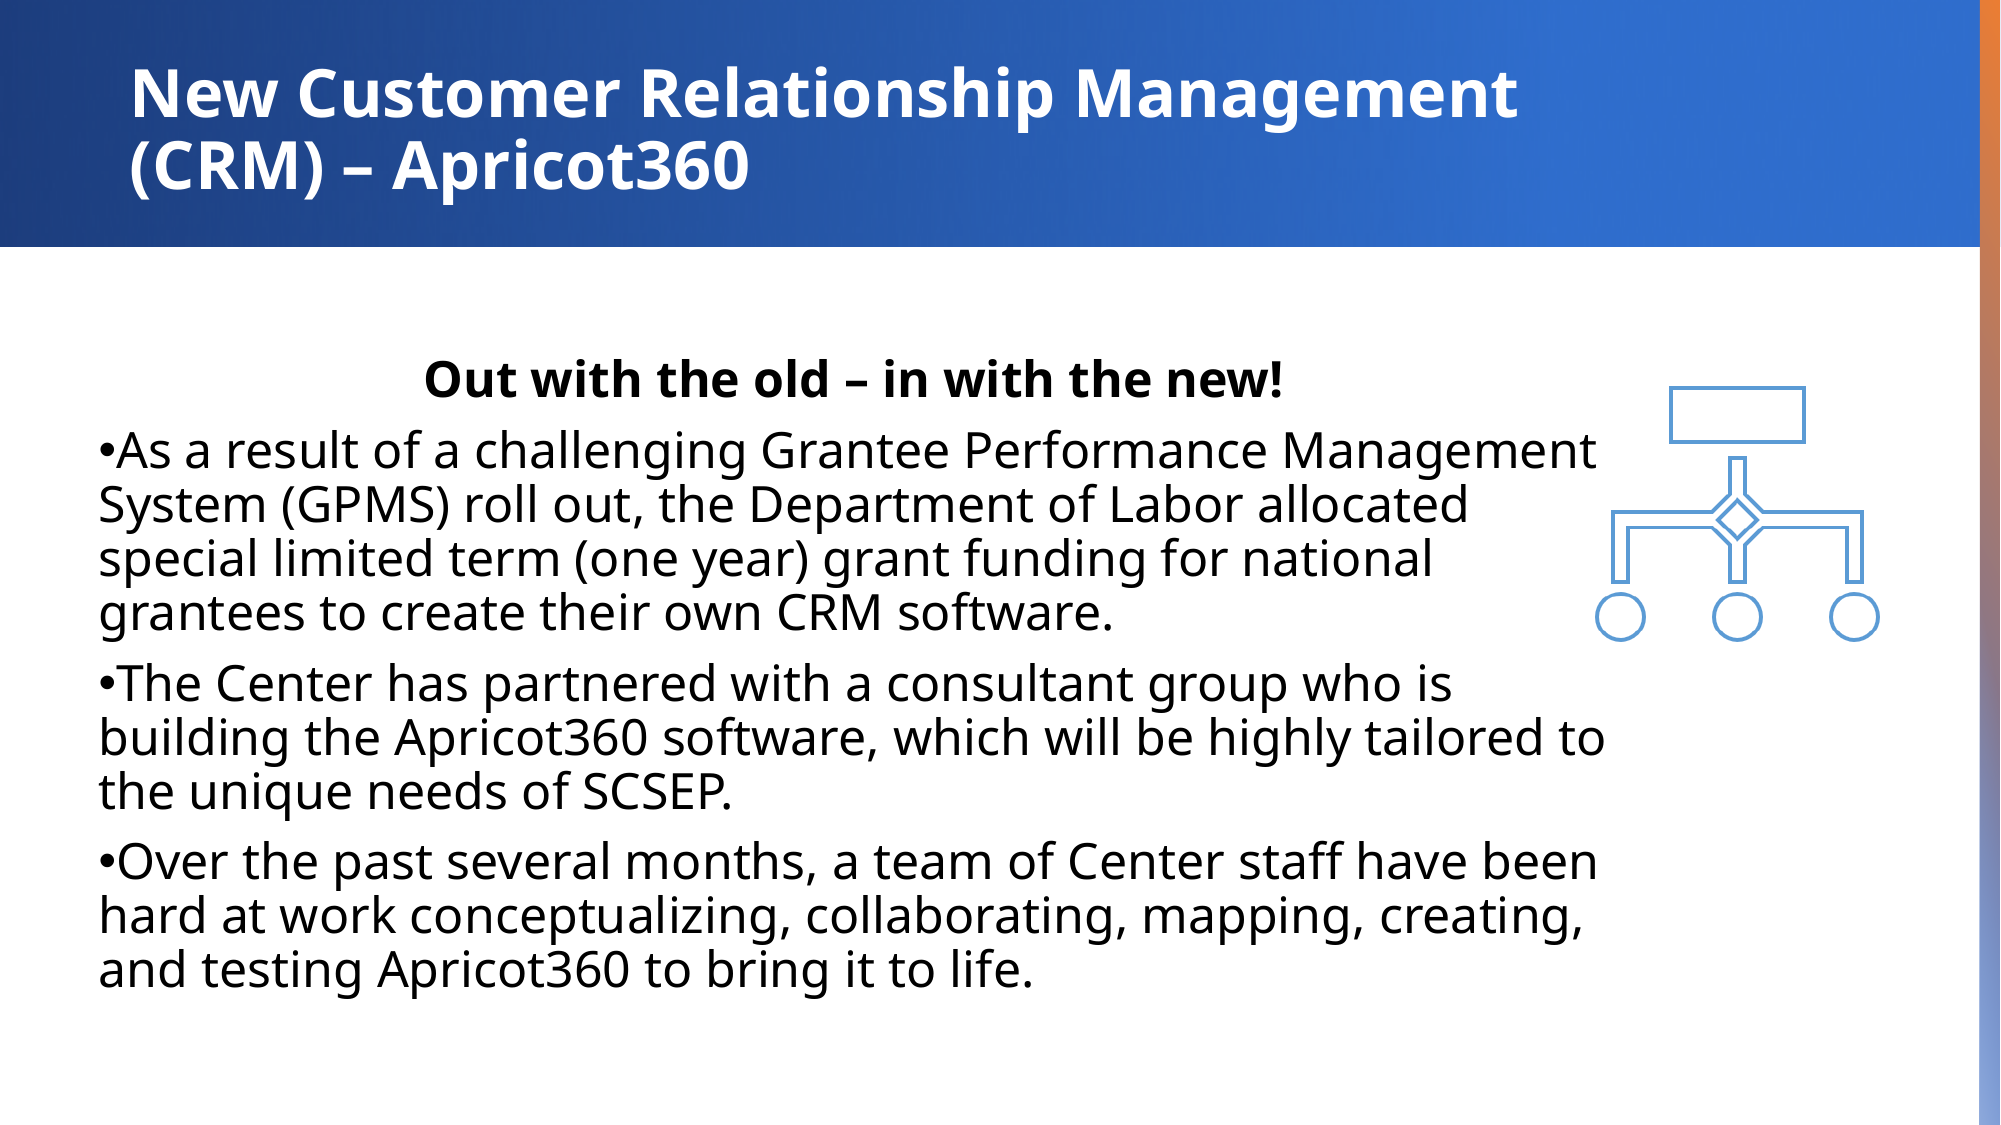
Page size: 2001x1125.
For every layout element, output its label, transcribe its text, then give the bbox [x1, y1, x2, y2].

text_box Out with the old – in with the new! As a result of a challenging Grantee Performance Management System (GPMS) roll out, the Department of Labor allocated special limited term (one year) grant funding for national grantees to create their own CRM software. The Center has partnered with a consultant group who is building the Apricot360 software, which will be highly tailored to the unique needs of SCSEP. Over the past several months, a team of Center staff have been hard at work conceptualizing, collaborating, mapping, creating, and testing Apricot360 to bring it to life. [83, 270, 1624, 882]
picture [0, 0, 1977, 247]
picture [1550, 324, 1924, 699]
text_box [1979, 0, 2000, 1125]
text_box New Customer Relationship Management (CRM) – Apricot360 [115, 0, 1681, 212]
